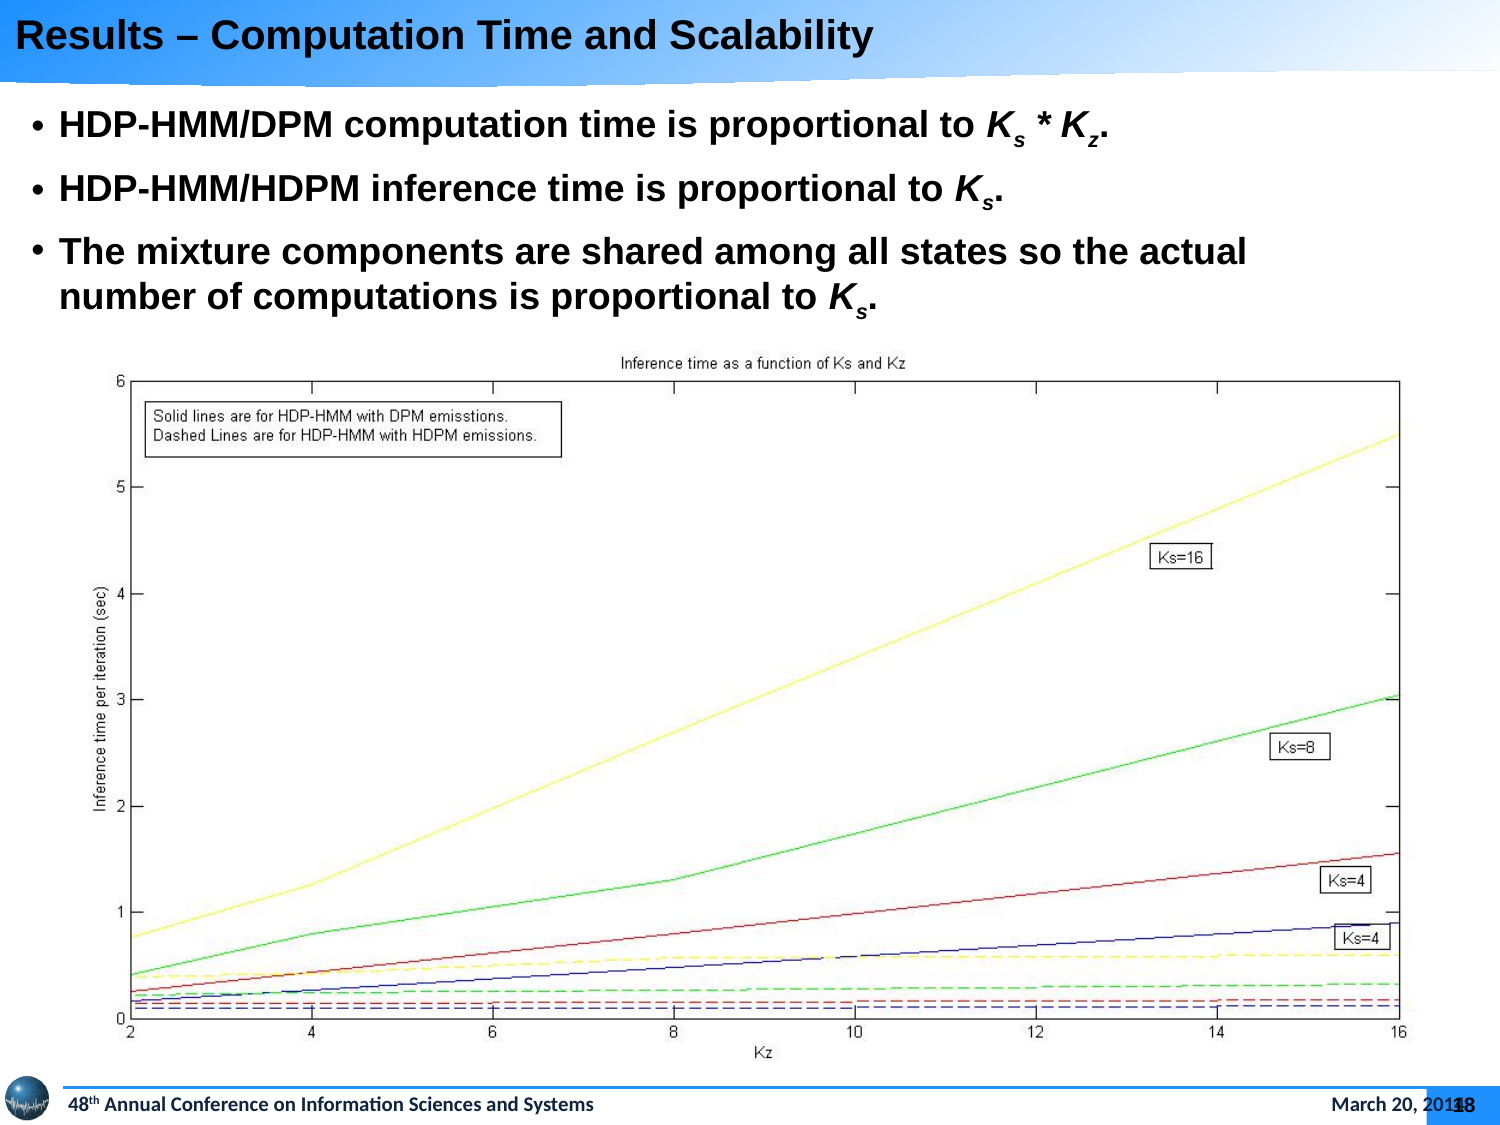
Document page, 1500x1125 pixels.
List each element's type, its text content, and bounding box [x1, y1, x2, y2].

text_box HDP-HMM/DPM computation time is proportional to Ks * Kz. HDP-HMM/HDPM inference time is proportional to Ks. The mixture components are shared among all states so the actual number of computations is proportional to Ks. [31, 100, 1297, 324]
picture [4, 1075, 50, 1121]
picture [73, 345, 1427, 1067]
text_box [37, 74, 1455, 136]
text_box Results – Computation Time and Scalability [0, 0, 1500, 65]
